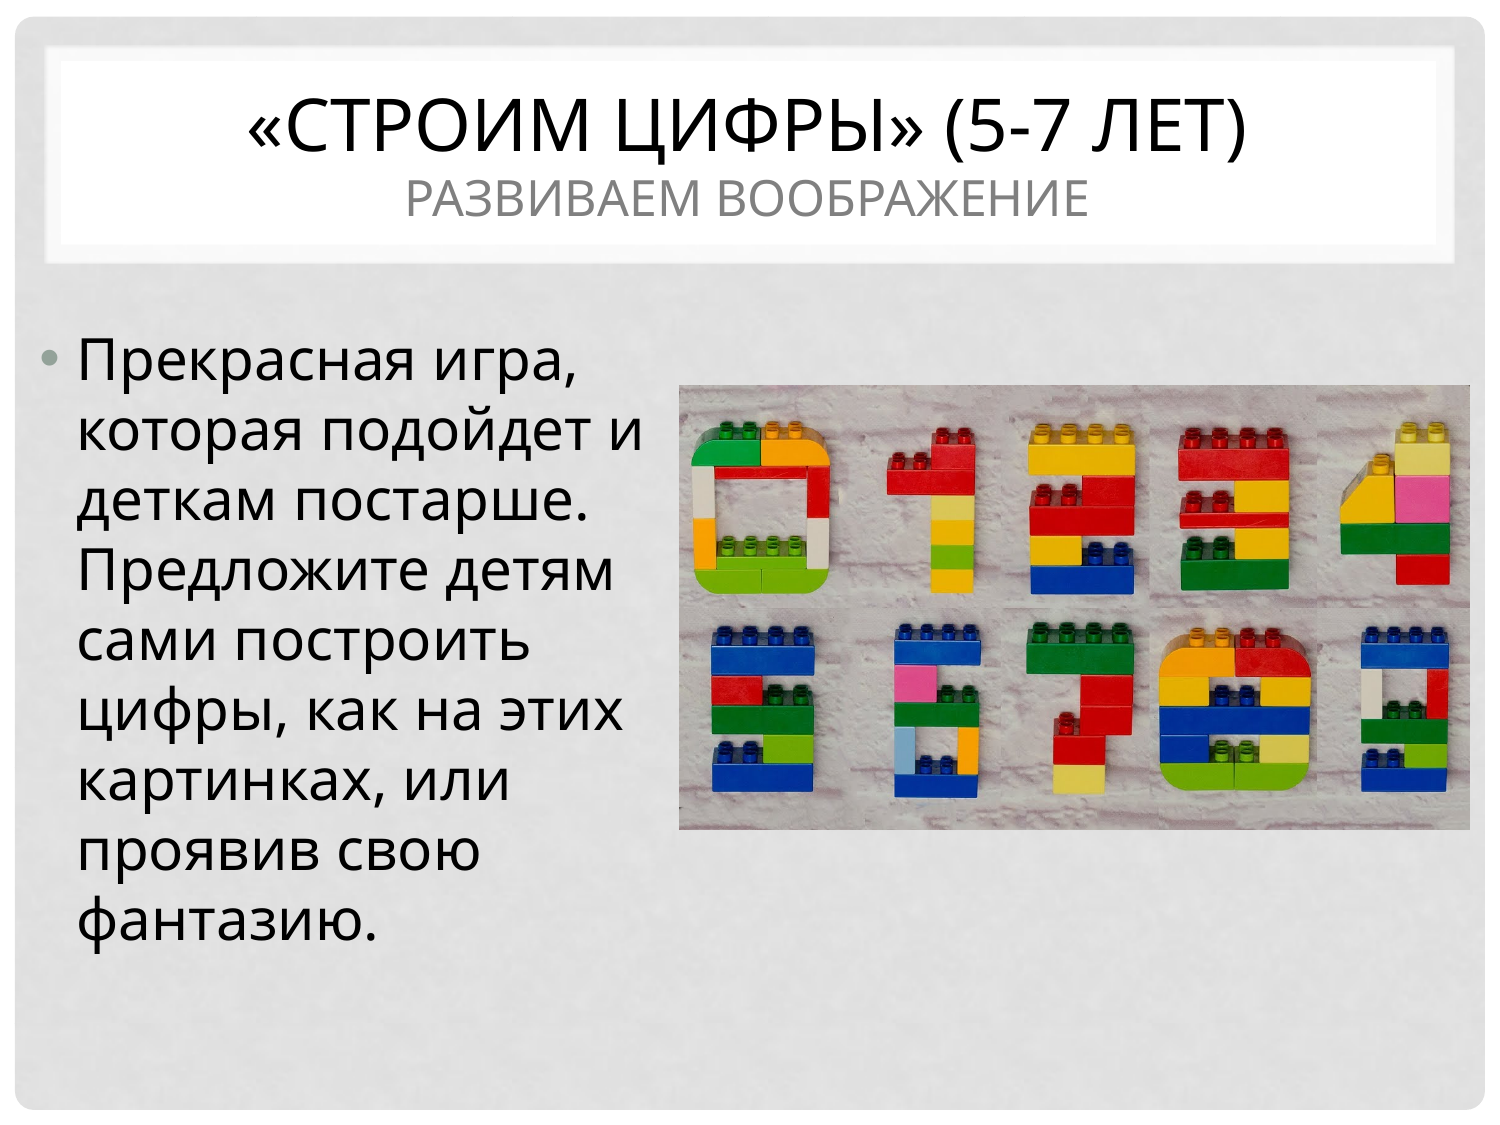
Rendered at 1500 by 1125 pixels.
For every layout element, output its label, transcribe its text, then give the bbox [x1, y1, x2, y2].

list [678, 385, 1470, 831]
title «Строим цифры» (5-7 лет) развиваем воображение [69, 66, 1425, 238]
list Прекрасная игра, которая подойдет и деткам постарше. Предложите детям сами построить цифры, как на этих картинках, или проявив свою фантазию. [5, 314, 669, 1038]
